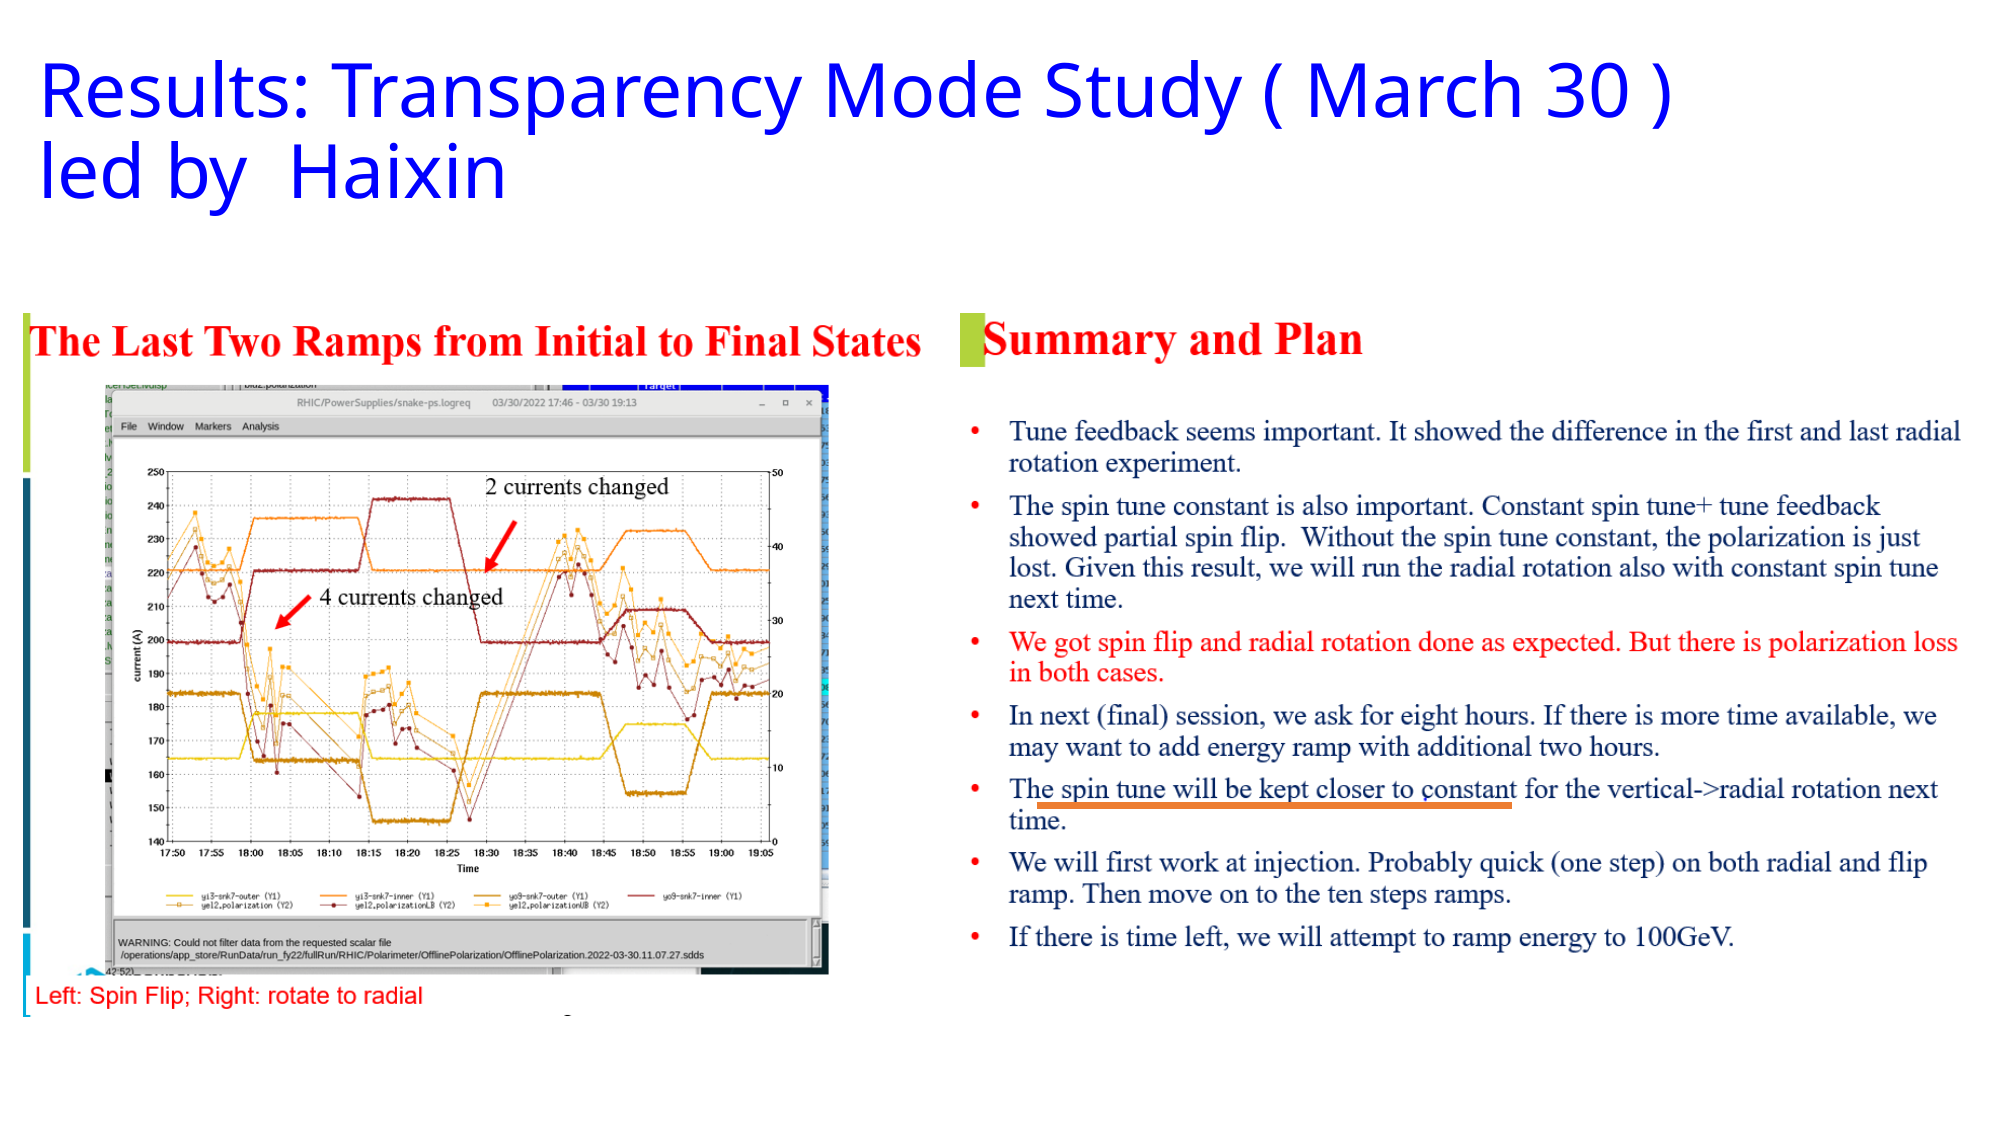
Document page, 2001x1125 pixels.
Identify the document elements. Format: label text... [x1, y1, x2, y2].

title Results: Transparency Mode Study ( March 30 ) led by Haixin [23, 25, 1749, 243]
picture [22, 313, 935, 1017]
picture [960, 313, 1977, 985]
